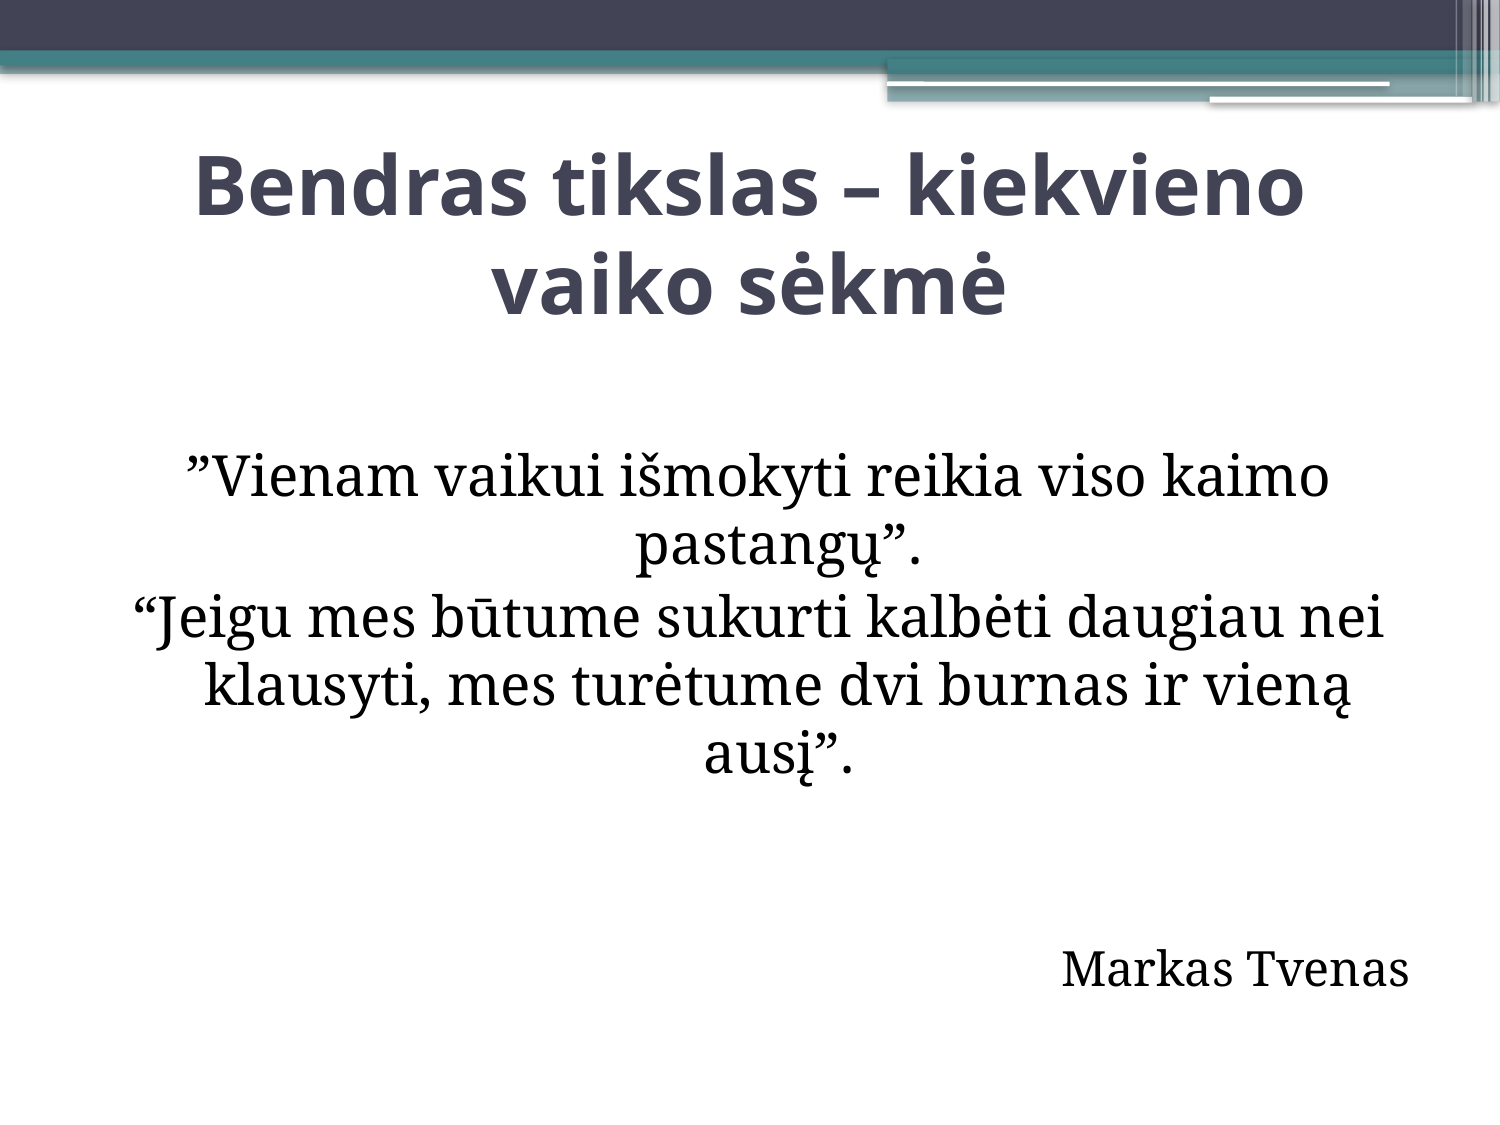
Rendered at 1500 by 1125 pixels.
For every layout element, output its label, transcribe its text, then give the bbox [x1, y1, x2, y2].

list ”Vienam vaikui išmokyti reikia viso kaimo pastangų”. “Jeigu mes būtume sukurti kalbėti daugiau nei klausyti, mes turėtume dvi burnas ir vieną ausį”. Markas Tvenas [75, 432, 1425, 1005]
title Bendras tikslas – kiekvieno vaiko sėkmė [75, 125, 1425, 338]
